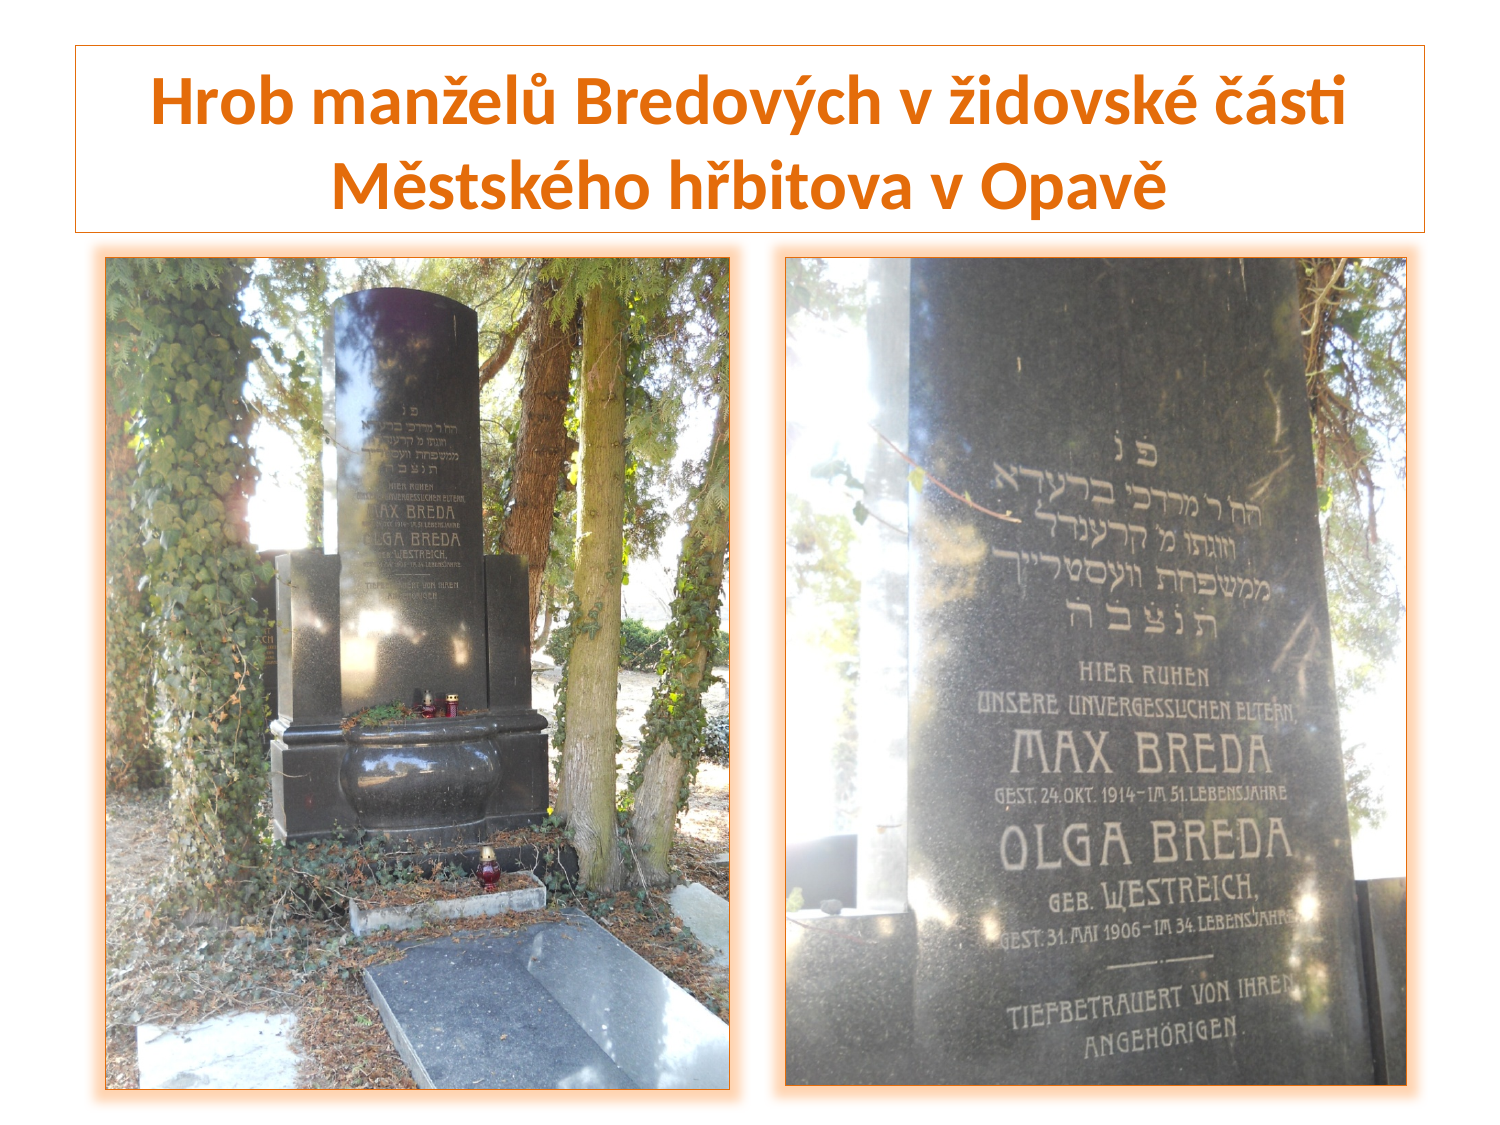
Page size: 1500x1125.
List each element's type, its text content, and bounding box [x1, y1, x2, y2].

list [105, 257, 730, 1091]
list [784, 257, 1407, 1087]
title Hrob manželů Bredových v židovské části Městského hřbitova v Opavě [75, 45, 1425, 233]
